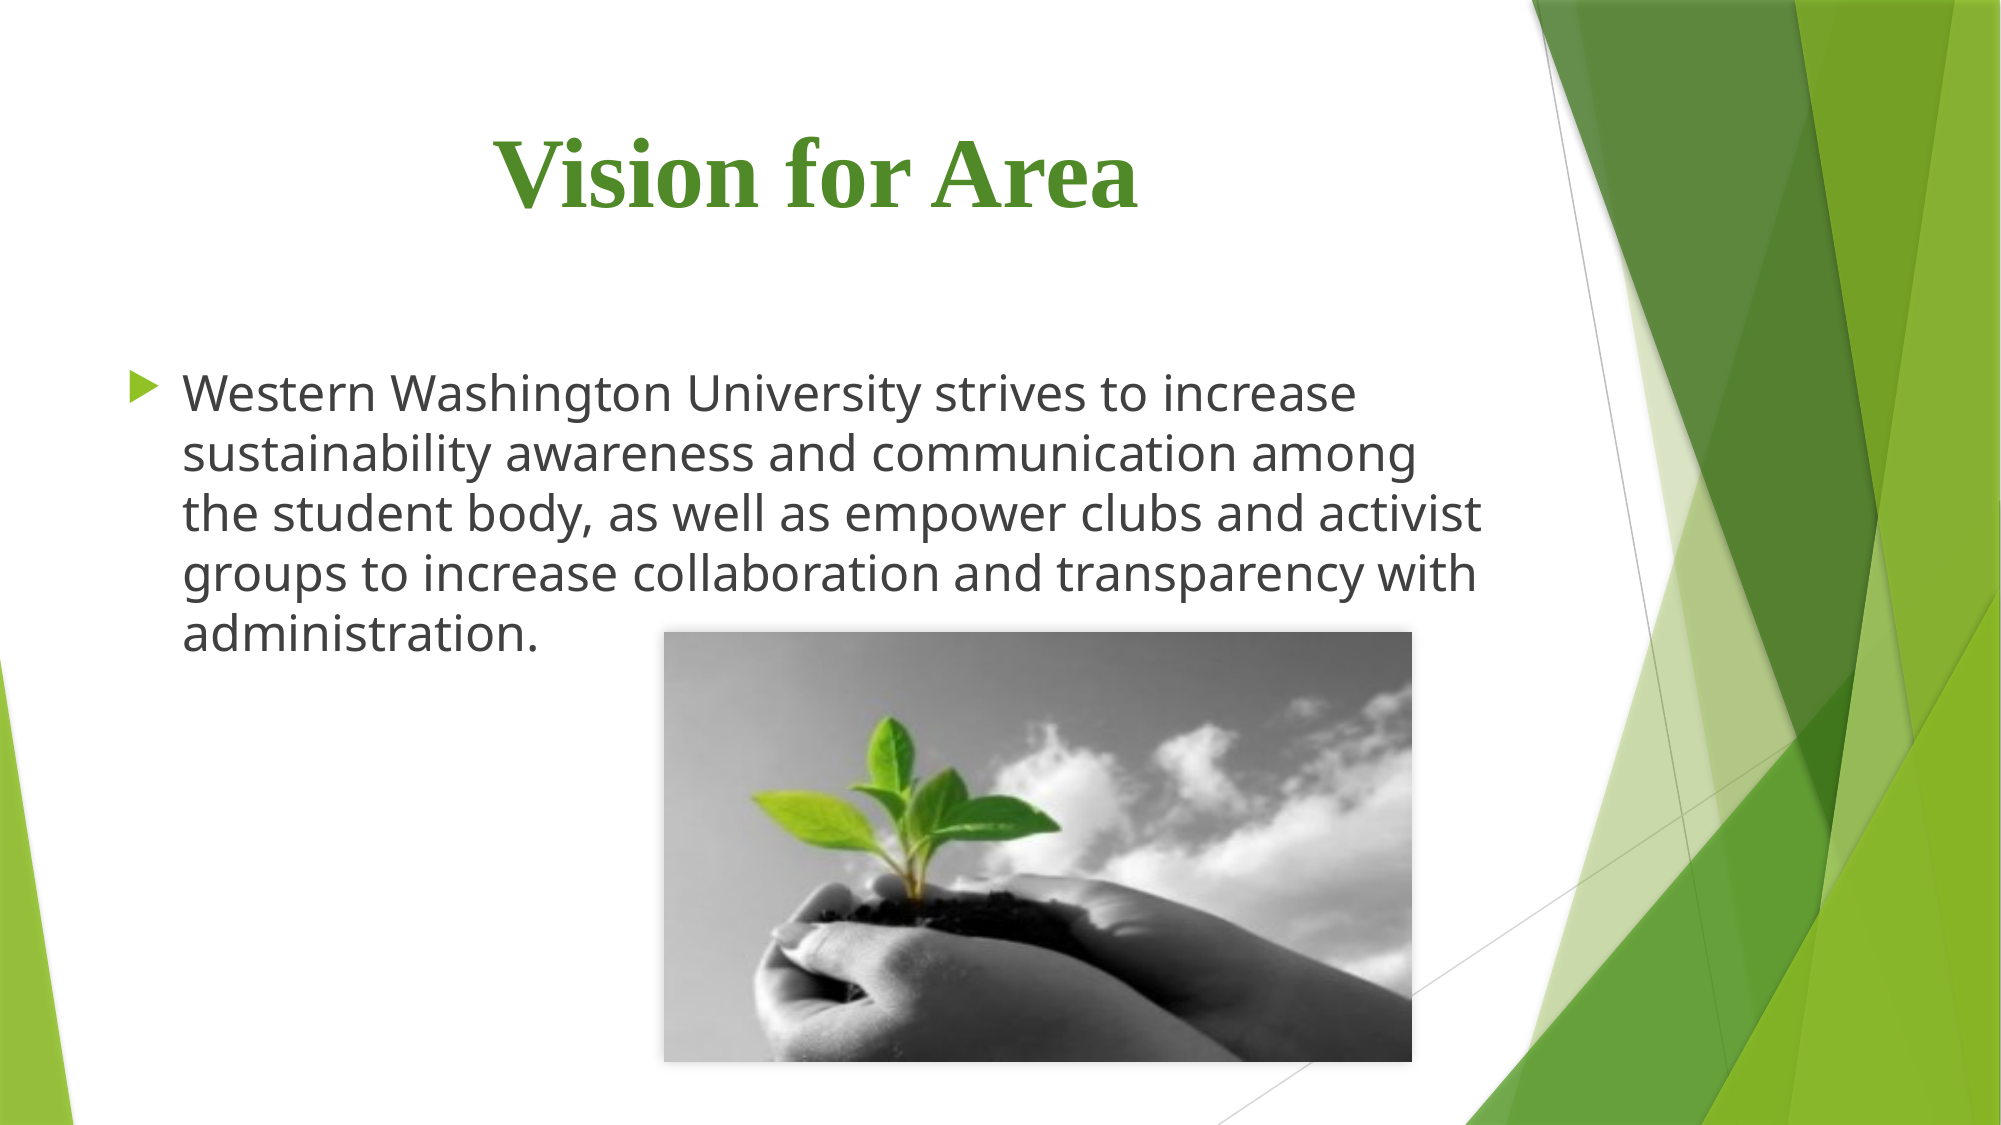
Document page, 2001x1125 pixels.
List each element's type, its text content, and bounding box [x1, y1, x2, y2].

title Vision for Area [111, 99, 1522, 317]
picture [663, 631, 1412, 1063]
list Western Washington University strives to increase sustainability awareness and communication among the student body, as well as empower clubs and activist groups to increase collaboration and transparency with administration. [111, 354, 1522, 992]
